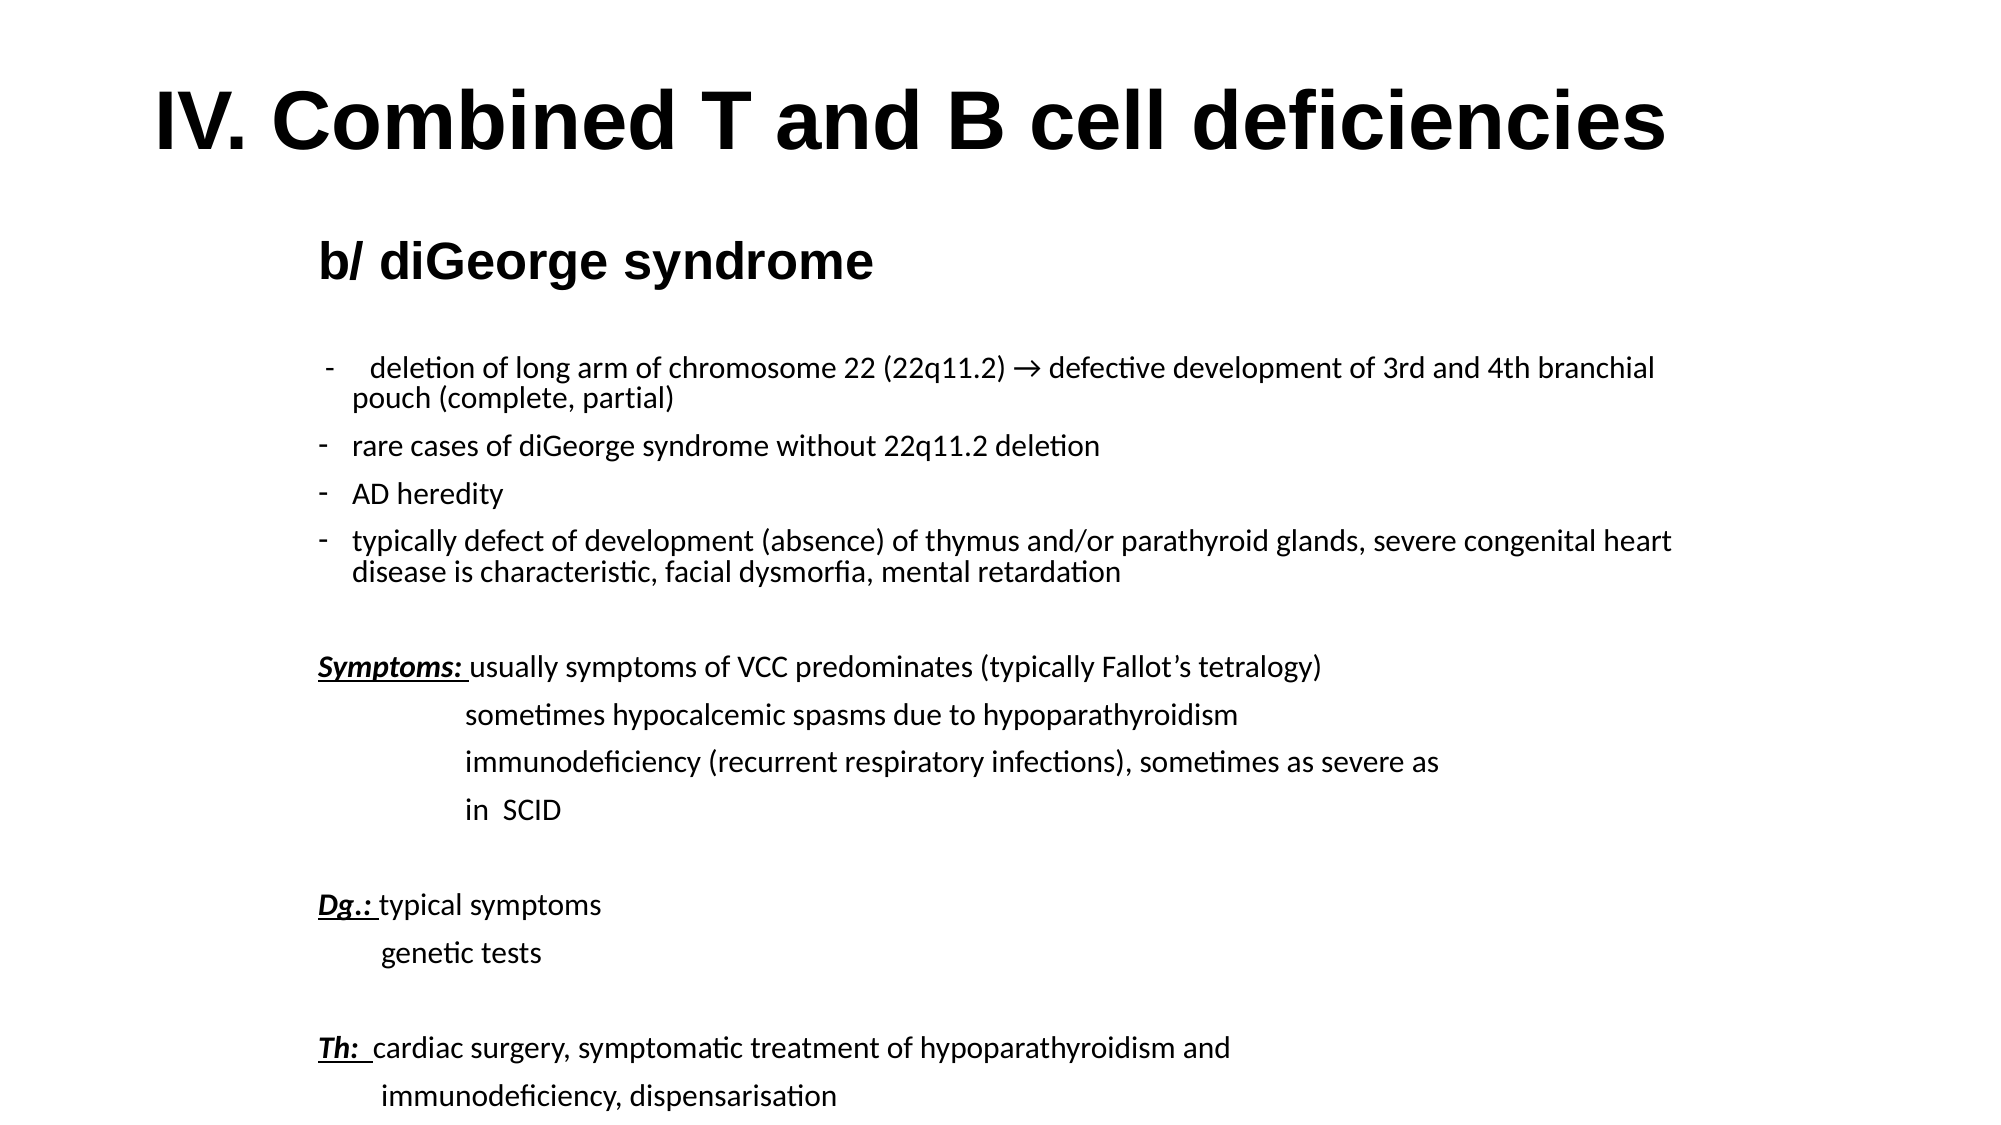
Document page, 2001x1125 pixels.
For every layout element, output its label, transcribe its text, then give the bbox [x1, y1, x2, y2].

list b/ diGeorge syndrome - deletion of long arm of chromosome 22 (22q11.2) → defective development of 3rd and 4th branchial pouch (complete, partial) rare cases of diGeorge syndrome without 22q11.2 deletion AD heredity typically defect of development (absence) of thymus and/or parathyroid glands, severe congenital heart disease is characteristic, facial dysmorfia, mental retardation Symptoms: usually symptoms of VCC predominates (typically Fallot’s tetralogy) sometimes hypocalcemic spasms due to hypoparathyroidism immunodeficiency (recurrent respiratory infections), sometimes as severe as in SCID Dg.: typical symptoms genetic tests Th: cardiac surgery, symptomatic treatment of hypoparathyroidism and immunodeficiency, dispensarisation [303, 231, 1701, 1125]
title IV. Combined T and B cell deficiencies [139, 14, 1865, 232]
